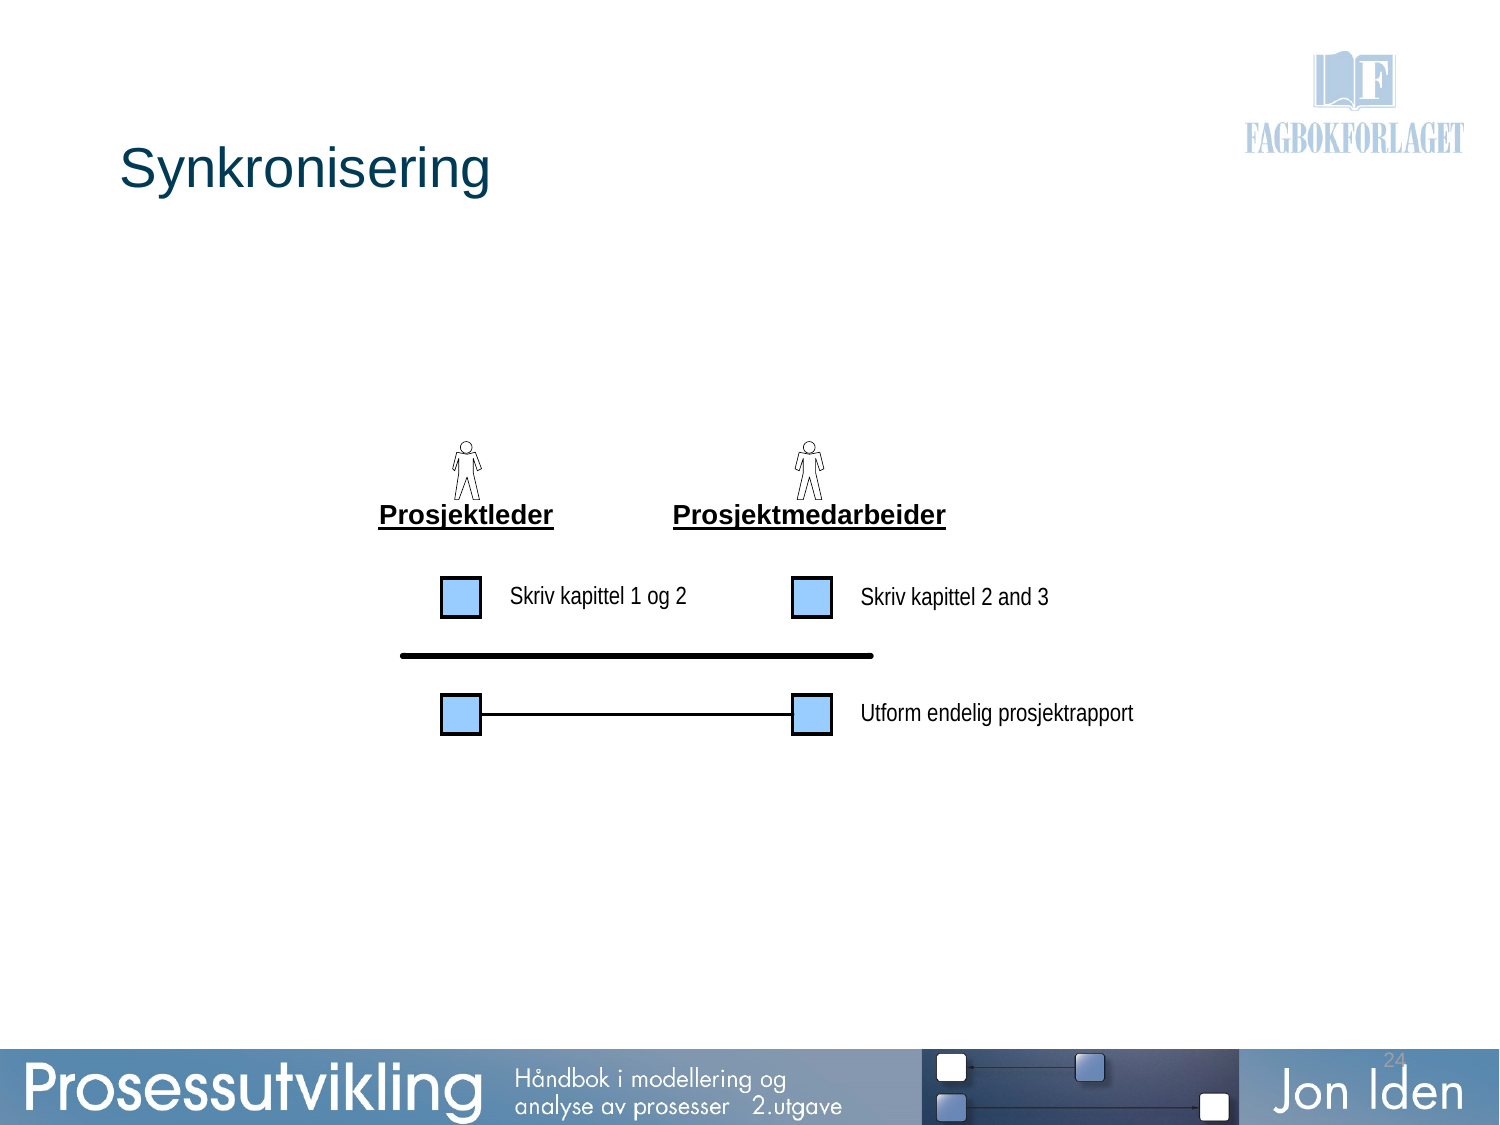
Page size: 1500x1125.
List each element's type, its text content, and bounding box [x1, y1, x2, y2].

title Synkronisering [119, 62, 1279, 200]
picture [1245, 51, 1464, 153]
picture [0, 1049, 1500, 1125]
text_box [351, 437, 1266, 741]
slide_number 24 [1303, 1046, 1407, 1107]
